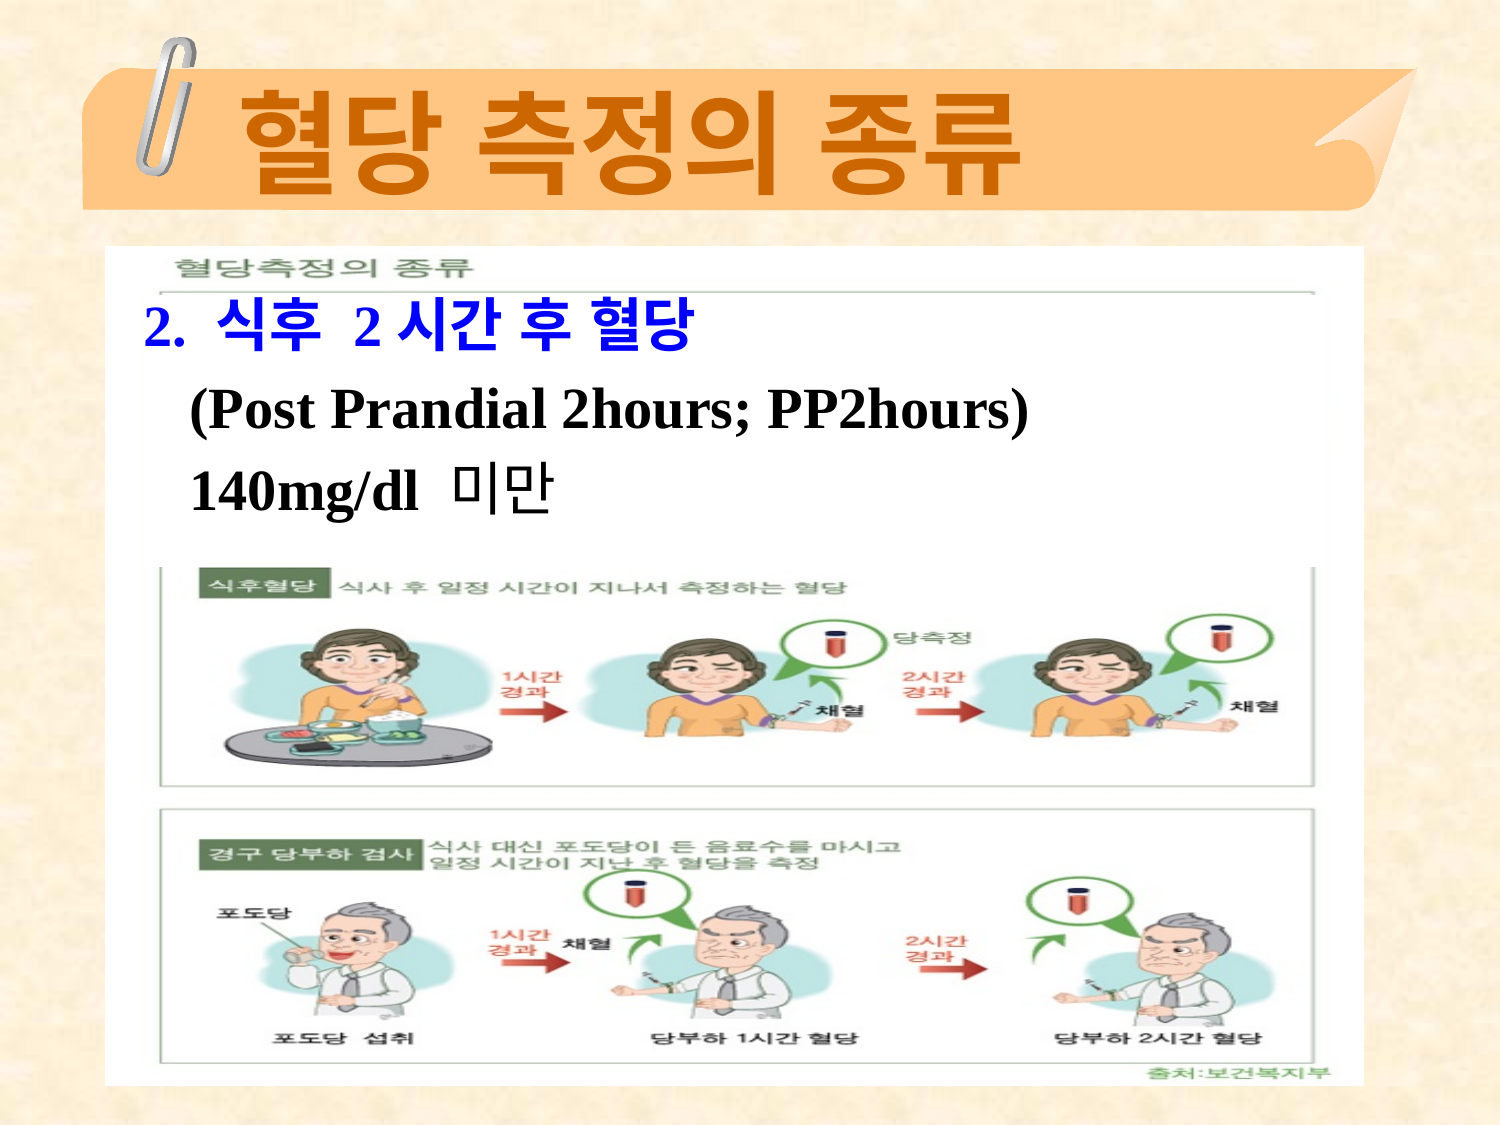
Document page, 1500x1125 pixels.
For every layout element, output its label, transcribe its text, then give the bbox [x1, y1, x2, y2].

picture [0, 0, 1500, 1125]
text_box 혈당 측정의 종류 [222, 70, 1161, 211]
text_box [105, 245, 1365, 1086]
